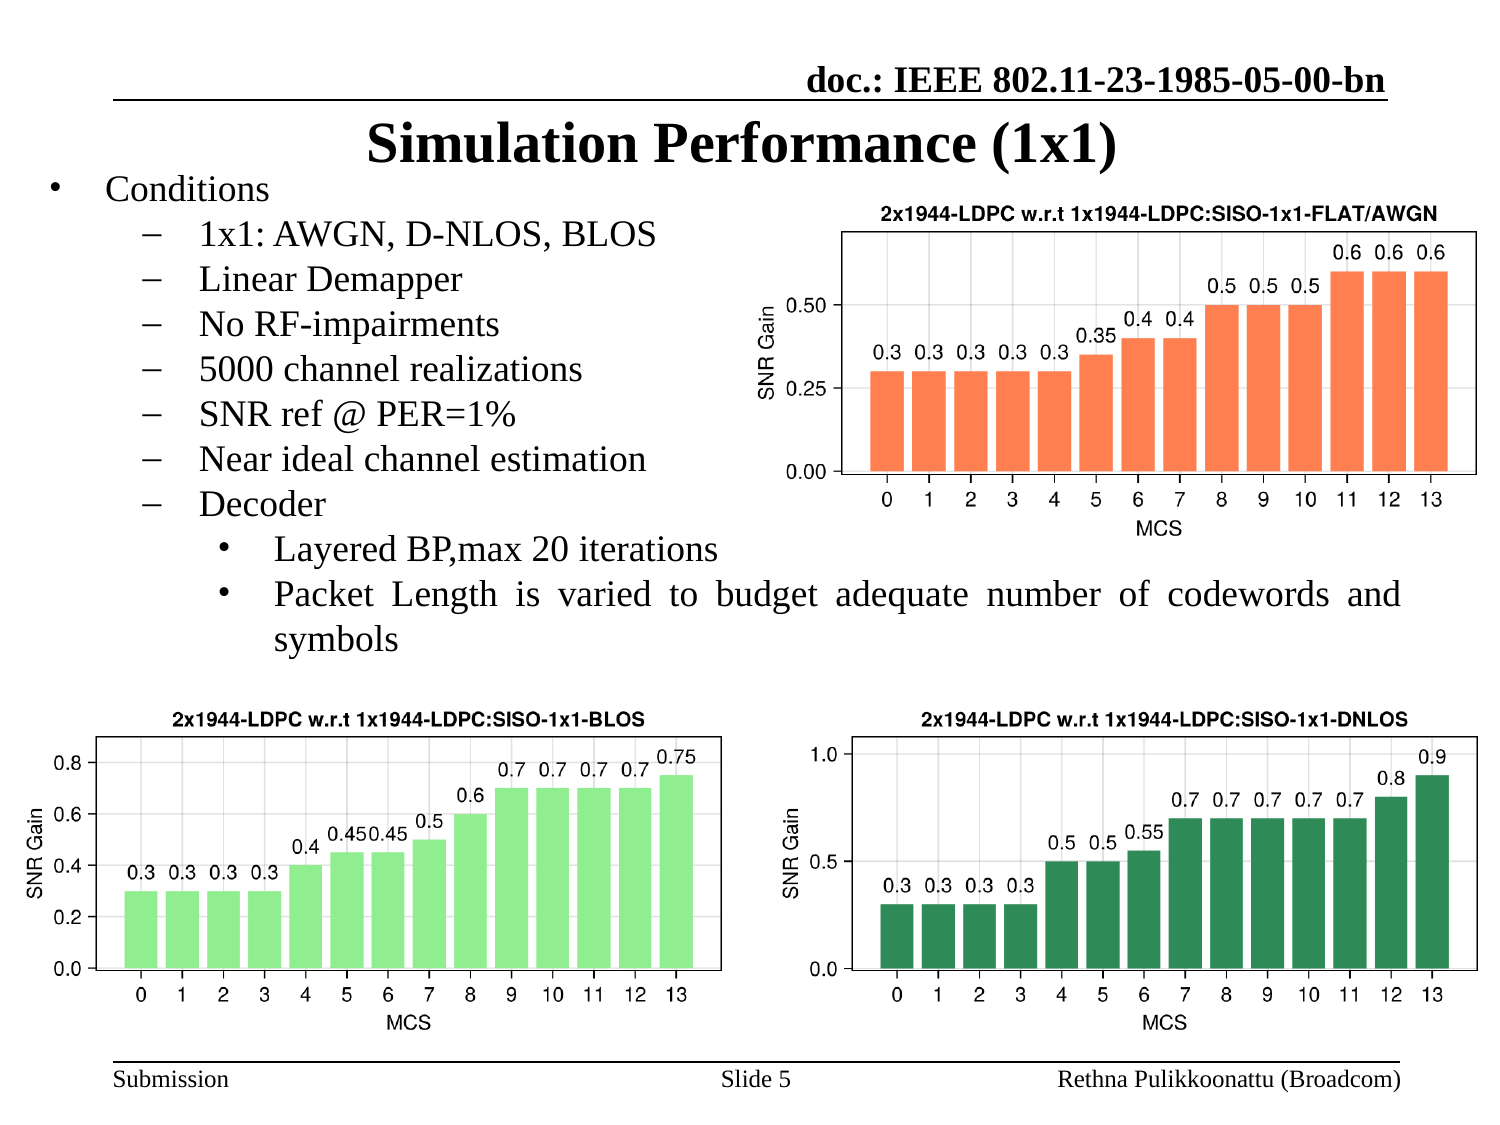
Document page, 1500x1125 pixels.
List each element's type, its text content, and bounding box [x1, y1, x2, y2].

footer Rethna Pulikkoonattu (Broadcom) [1036, 1064, 1402, 1125]
list Conditions 1x1: AWGN, D-NLOS, BLOS Linear Demapper No RF-impairments 5000 channel realizations SNR ref @ PER=1% Near ideal channel estimation Decoder Layered BP,max 20 iterations Packet Length is varied to budget adequate number of codewords and symbols [33, 156, 1418, 976]
picture [756, 683, 1500, 1056]
slide_number Slide 5 [712, 1062, 800, 1125]
title Simulation Performance (1x1) [112, 79, 1388, 156]
picture [0, 683, 744, 1056]
picture [730, 177, 1500, 563]
